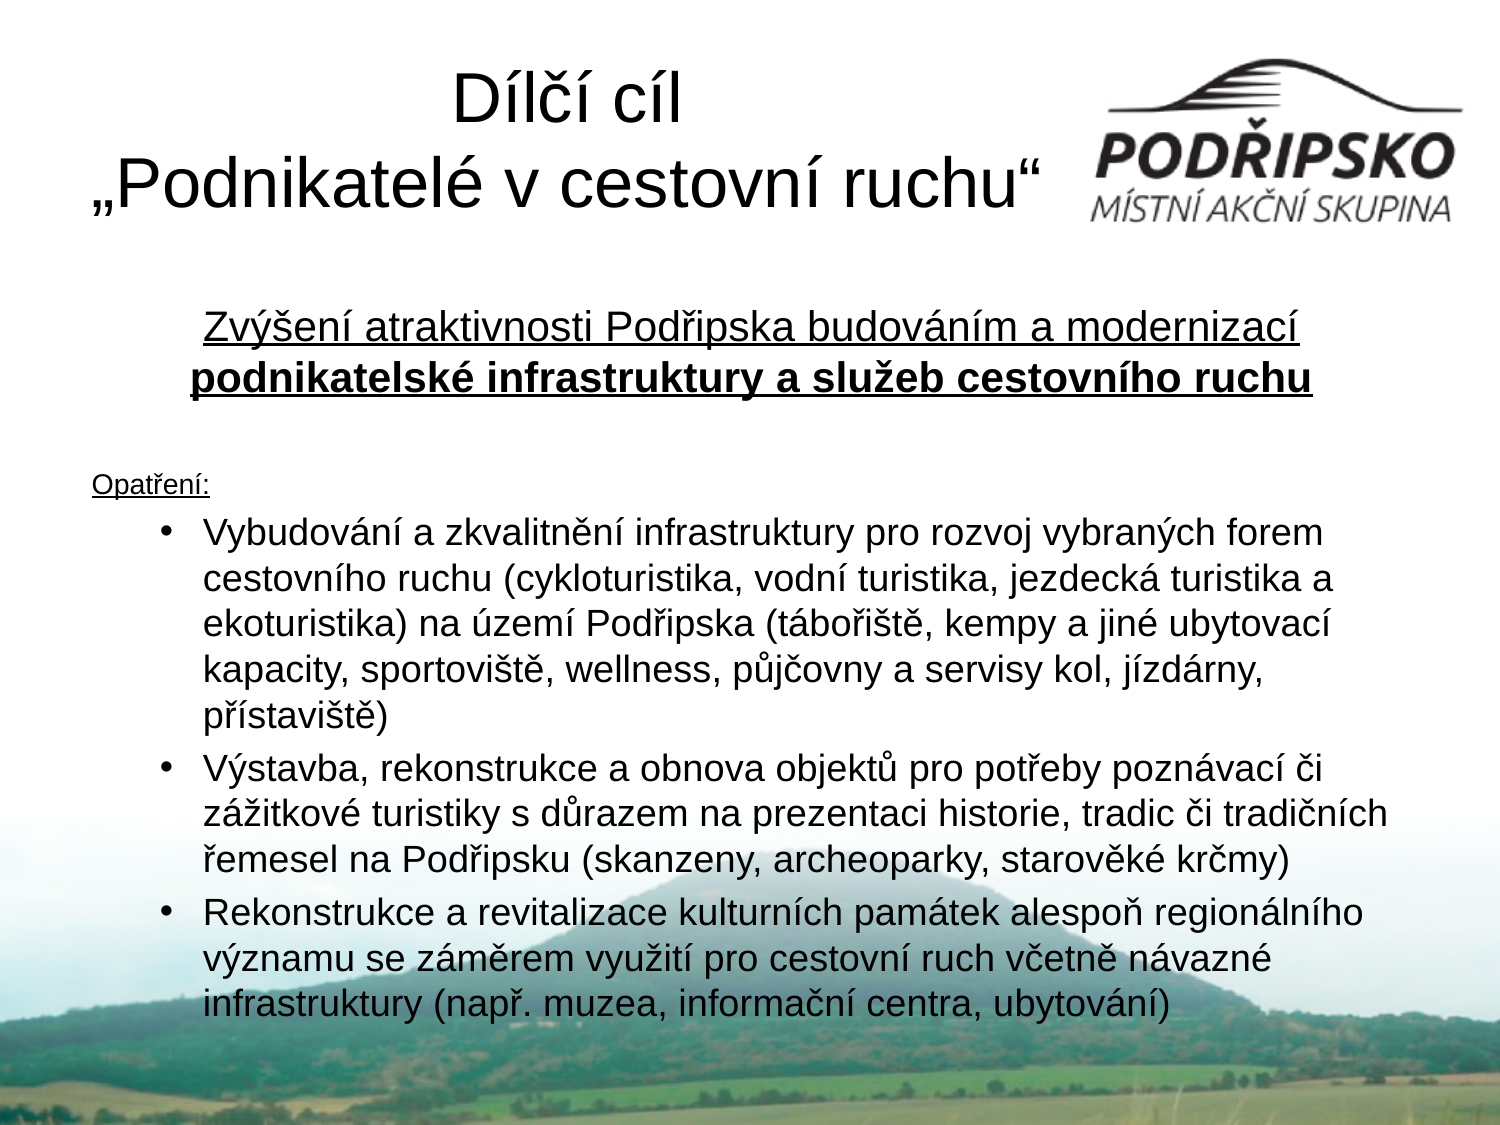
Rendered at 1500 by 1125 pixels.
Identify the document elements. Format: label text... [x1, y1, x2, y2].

picture [0, 0, 1500, 1125]
title Dílčí cíl „Podnikatelé v cestovní ruchu“ [76, 42, 1059, 231]
list Zvýšení atraktivnosti Podřipska budováním a modernizací podnikatelské infrastruktury a služeb cestovního ruchu Opatření: Vybudování a zkvalitnění infrastruktury pro rozvoj vybraných forem cestovního ruchu (cykloturistika, vodní turistika, jezdecká turistika a ekoturistika) na území Podřipska (tábořiště, kempy a jiné ubytovací kapacity, sportoviště, wellness, půjčovny a servisy kol, jízdárny, přístaviště) Výstavba, rekonstrukce a obnova objektů pro potřeby poznávací či zážitkové turistiky s důrazem na prezentaci historie, tradic či tradičních řemesel na Podřipsku (skanzeny, archeoparky, starověké krčmy) Rekonstrukce a revitalizace kulturních památek alespoň regionálního významu se záměrem využití pro cestovní ruch včetně návazné infrastruktury (např. muzea, informační centra, ubytování) [76, 290, 1427, 1057]
